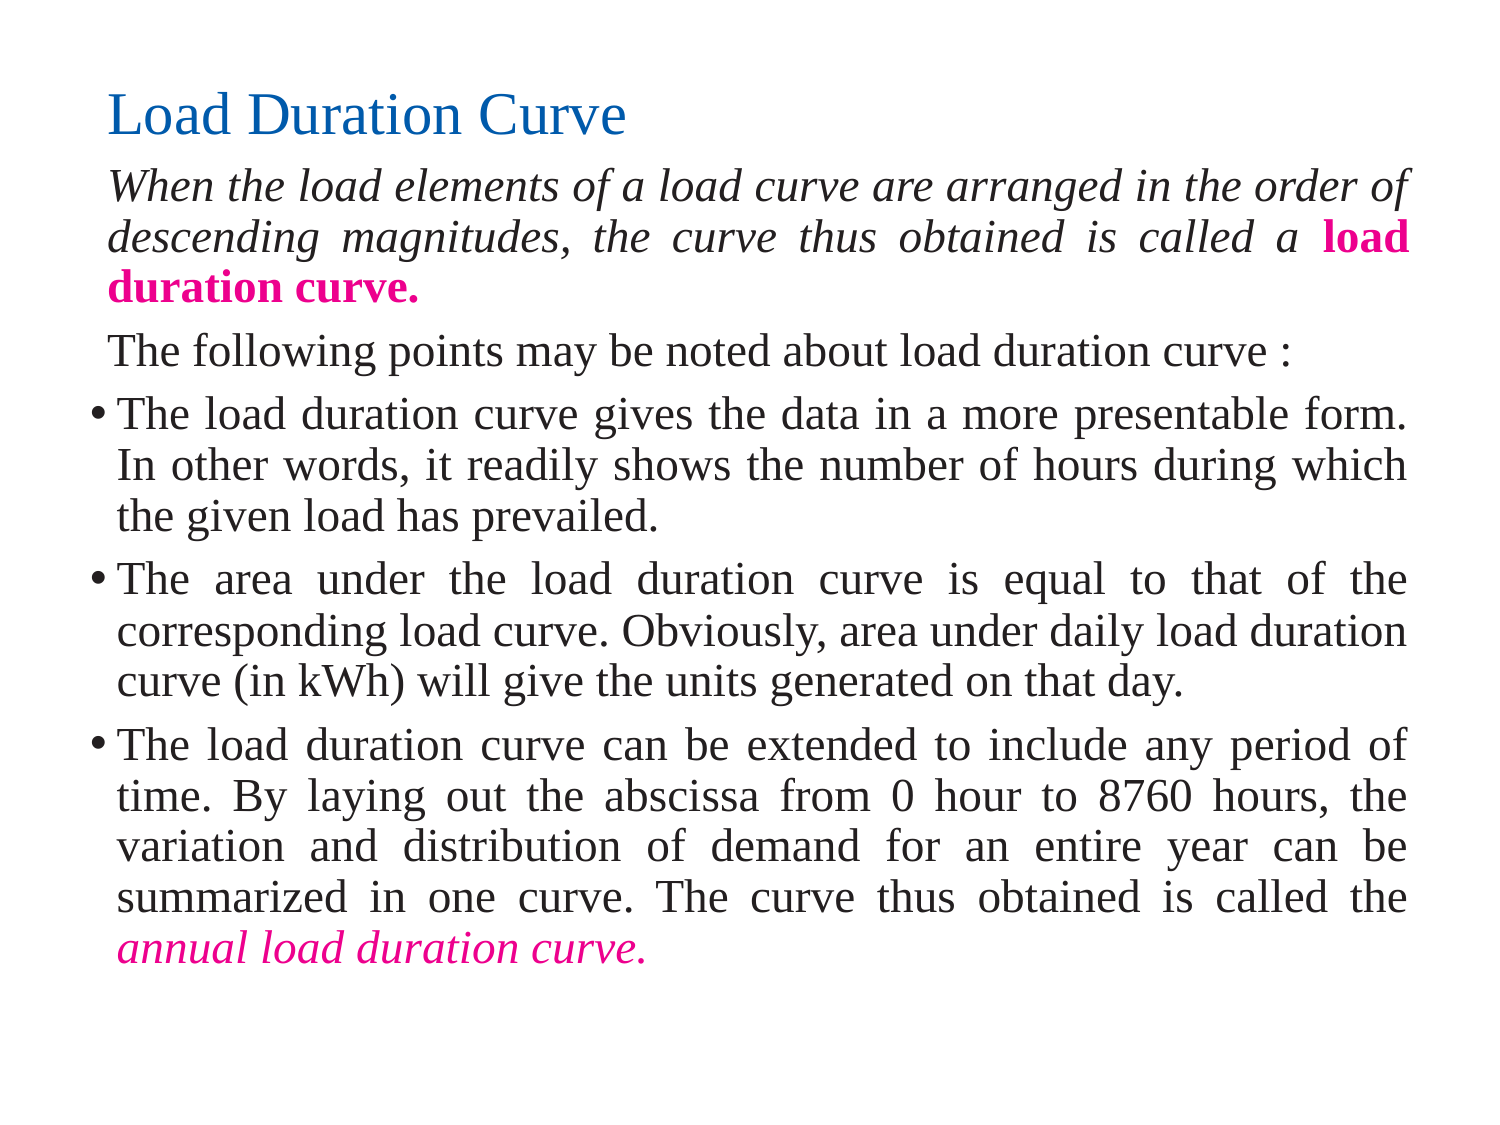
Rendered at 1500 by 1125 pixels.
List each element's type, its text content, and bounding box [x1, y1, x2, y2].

list Load Duration Curve When the load elements of a load curve are arranged in the order of descending magnitudes, the curve thus obtained is called a load duration curve. The following points may be noted about load duration curve : The load duration curve gives the data in a more presentable form. In other words, it readily shows the number of hours during which the given load has prevailed. The area under the load duration curve is equal to that of the corresponding load curve. Obviously, area under daily load duration curve (in kWh) will give the units generated on that day. The load duration curve can be extended to include any period of time. By laying out the abscissa from 0 hour to 8760 hours, the variation and distribution of demand for an entire year can be summarized in one curve. The curve thus obtained is called the annual load duration curve. [75, 75, 1425, 986]
